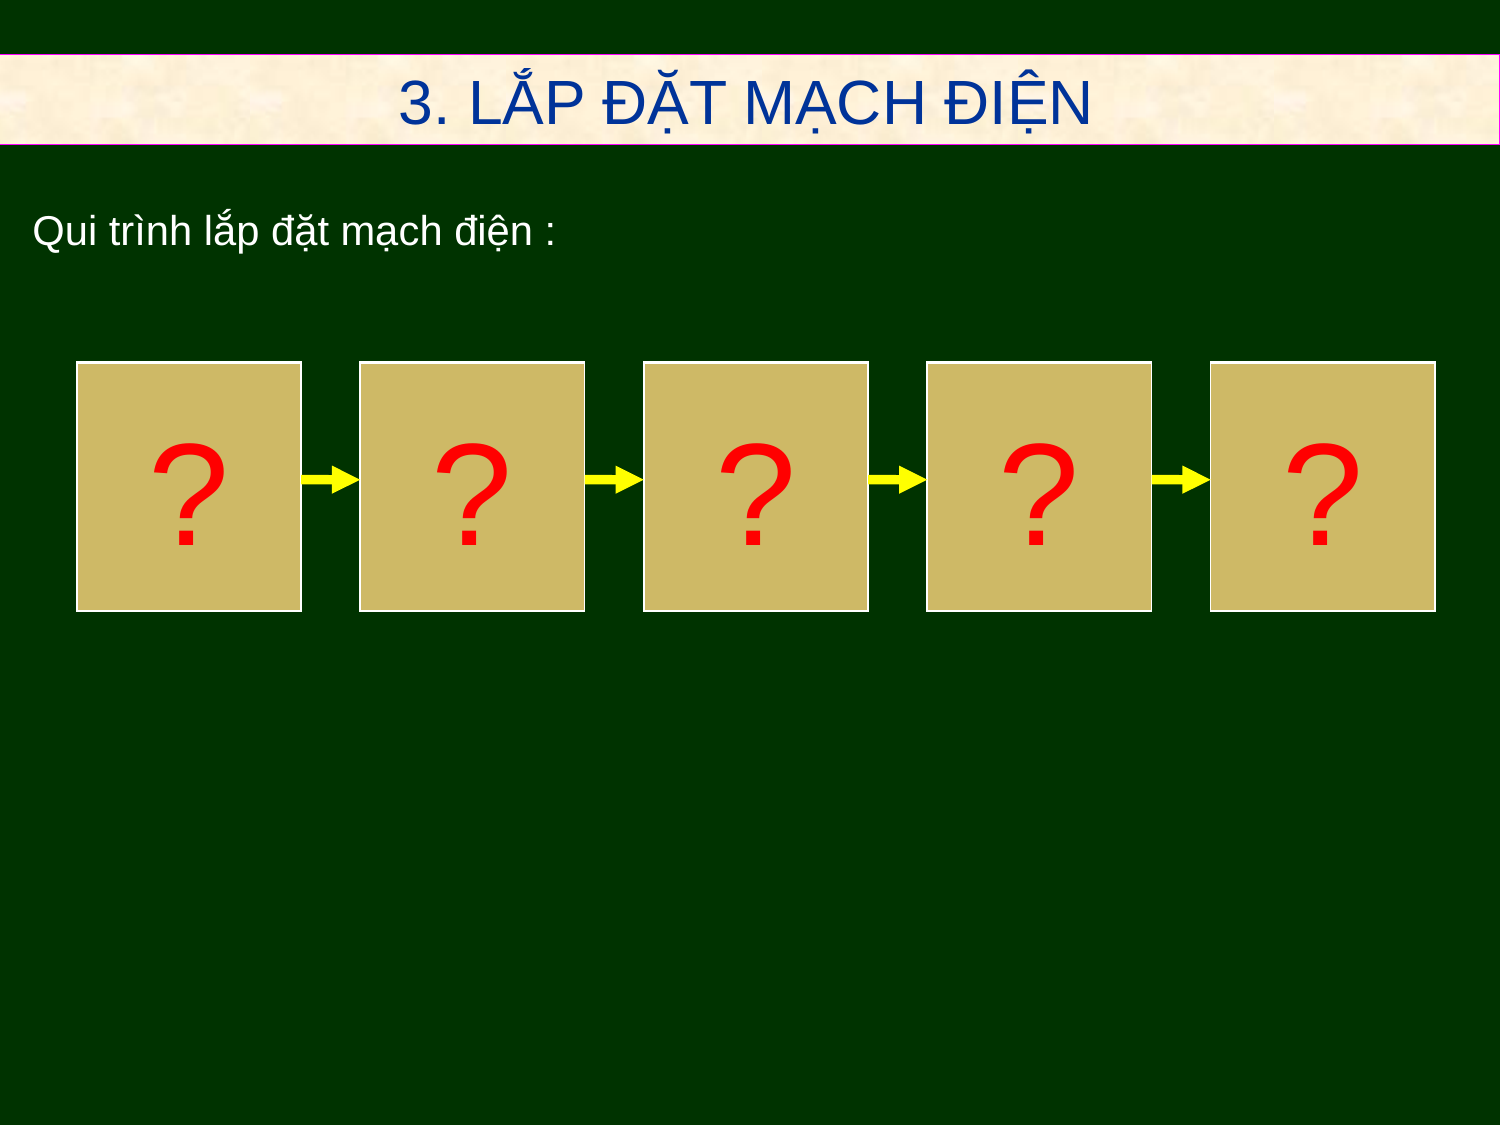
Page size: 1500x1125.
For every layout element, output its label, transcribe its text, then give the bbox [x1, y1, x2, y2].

text_box ? [360, 363, 585, 612]
text_box ? [927, 363, 1152, 612]
text_box [301, 473, 361, 486]
text_box ? [643, 363, 869, 612]
text_box [584, 473, 644, 486]
text_box ? [76, 363, 302, 612]
text_box 3. LẮP ĐẶT MẠCH ĐIỆN [0, 54, 1500, 145]
text_box [868, 473, 928, 486]
text_box [1151, 473, 1211, 486]
text_box ? [1210, 363, 1436, 612]
text_box Qui trình lắp đặt mạch điện : [17, 196, 1069, 262]
